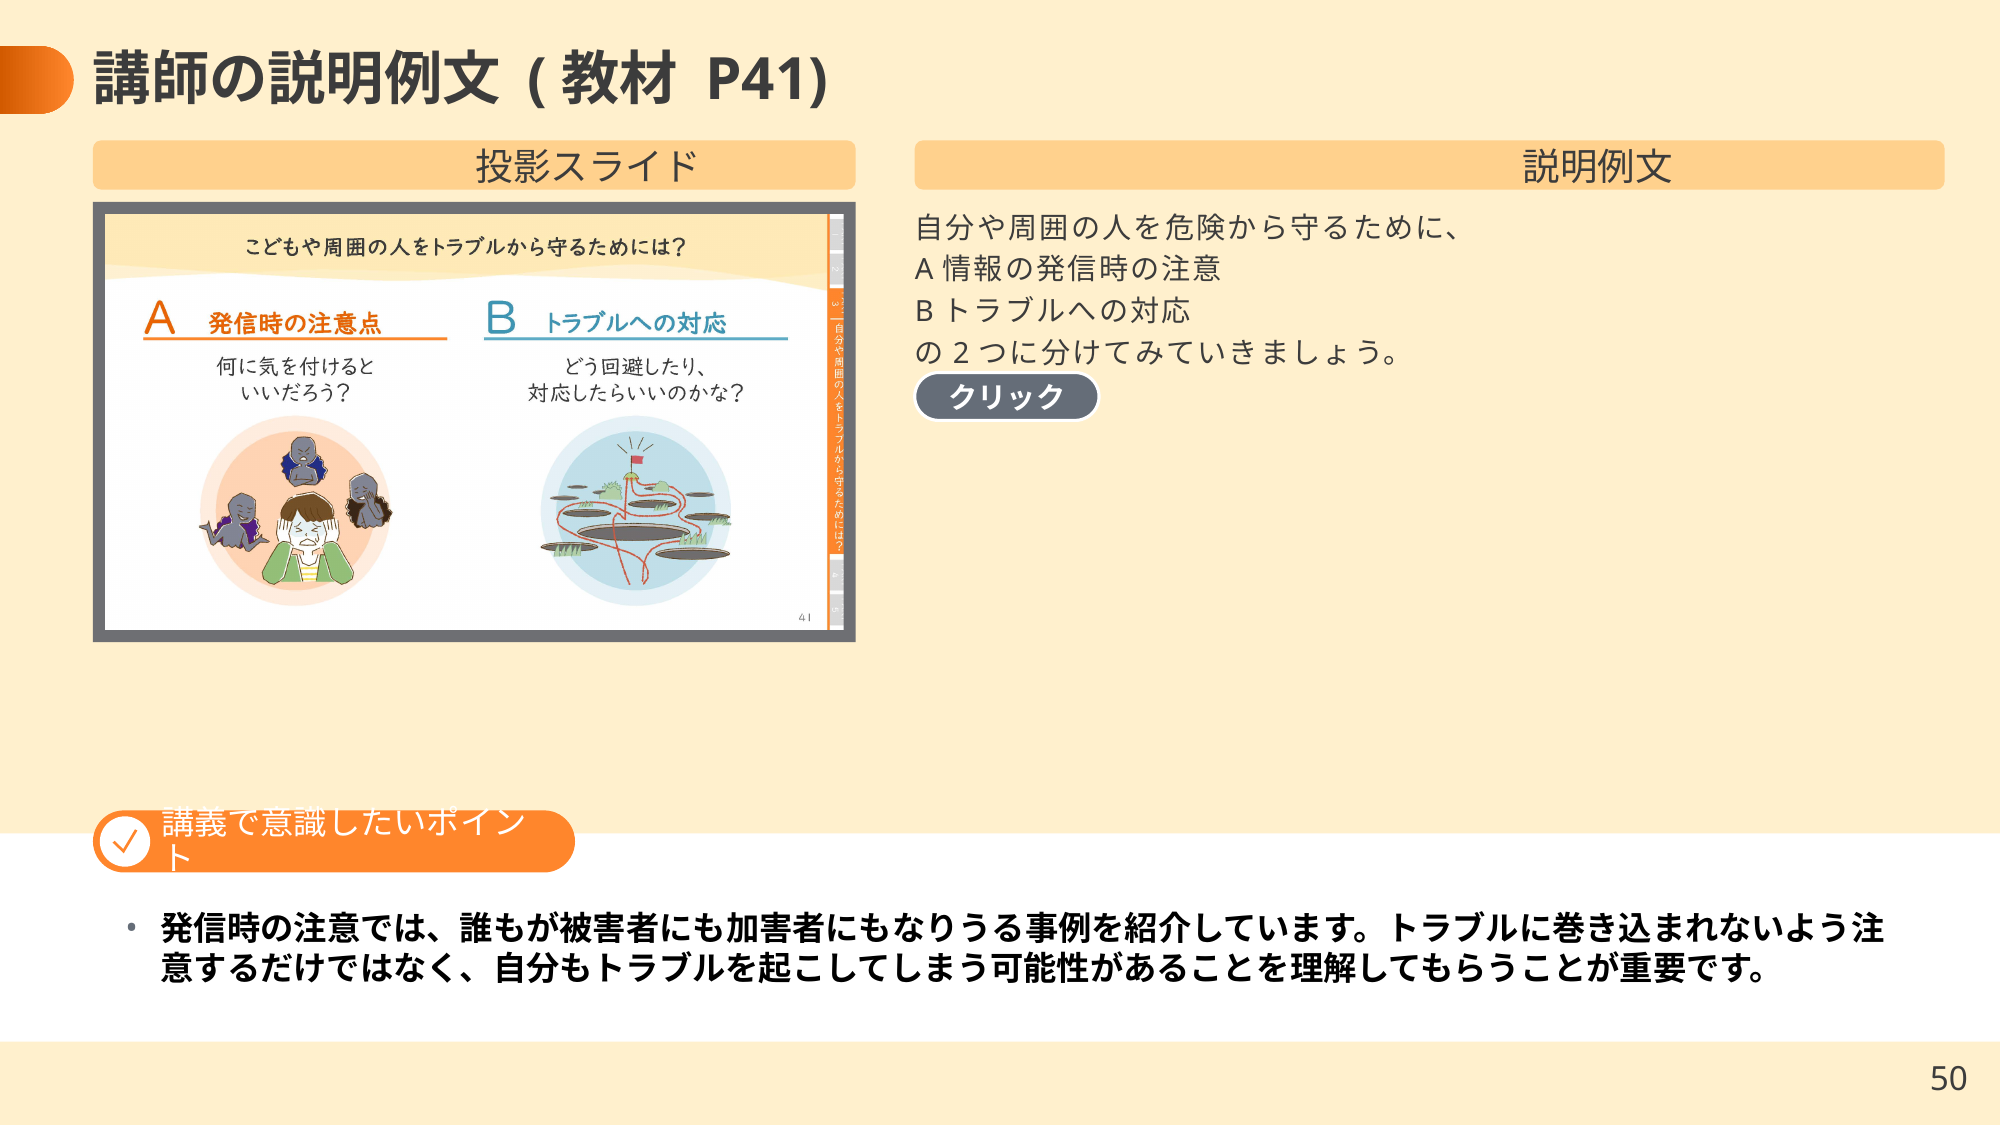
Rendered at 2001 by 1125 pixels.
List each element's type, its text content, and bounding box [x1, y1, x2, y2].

text_box [92, 201, 857, 643]
title 講師の説明例文 (教材 P41) [92, 49, 1908, 111]
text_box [0, 810, 2000, 1042]
picture [104, 214, 844, 630]
text_box クリック [913, 371, 1101, 422]
text_box 投影スライド [91, 139, 857, 191]
text_box 説明例文 [913, 139, 1946, 191]
slide_number 49 [1884, 1065, 1968, 1096]
text_box 自分や周囲の人を危険から守るために、 A情報の発信時の注意 Bトラブルへの対応 の2つに分けてみていきましょう。 [914, 201, 1945, 370]
